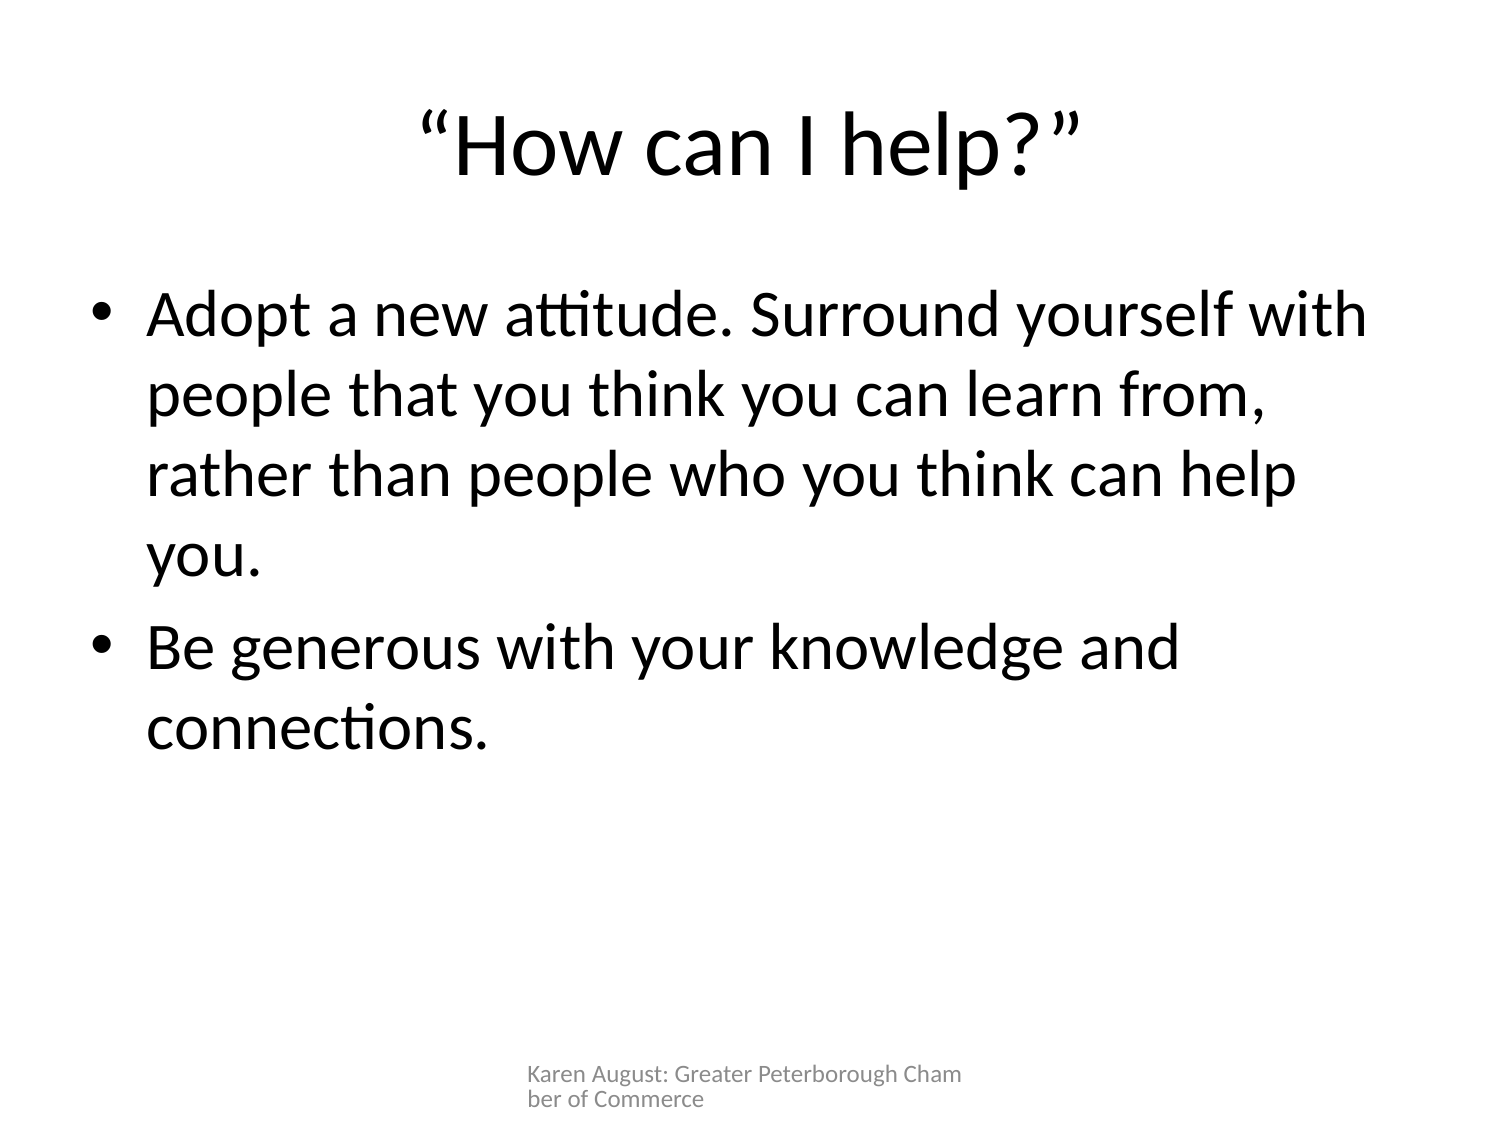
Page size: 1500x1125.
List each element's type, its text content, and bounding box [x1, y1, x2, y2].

list Adopt a new attitude. Surround yourself with people that you think you can learn from, rather than people who you think can help you. Be generous with your knowledge and connections. [75, 262, 1425, 1005]
footer Karen August: Greater Peterborough Chamber of Commerce [512, 1042, 988, 1103]
title “How can I help?” [75, 45, 1425, 233]
